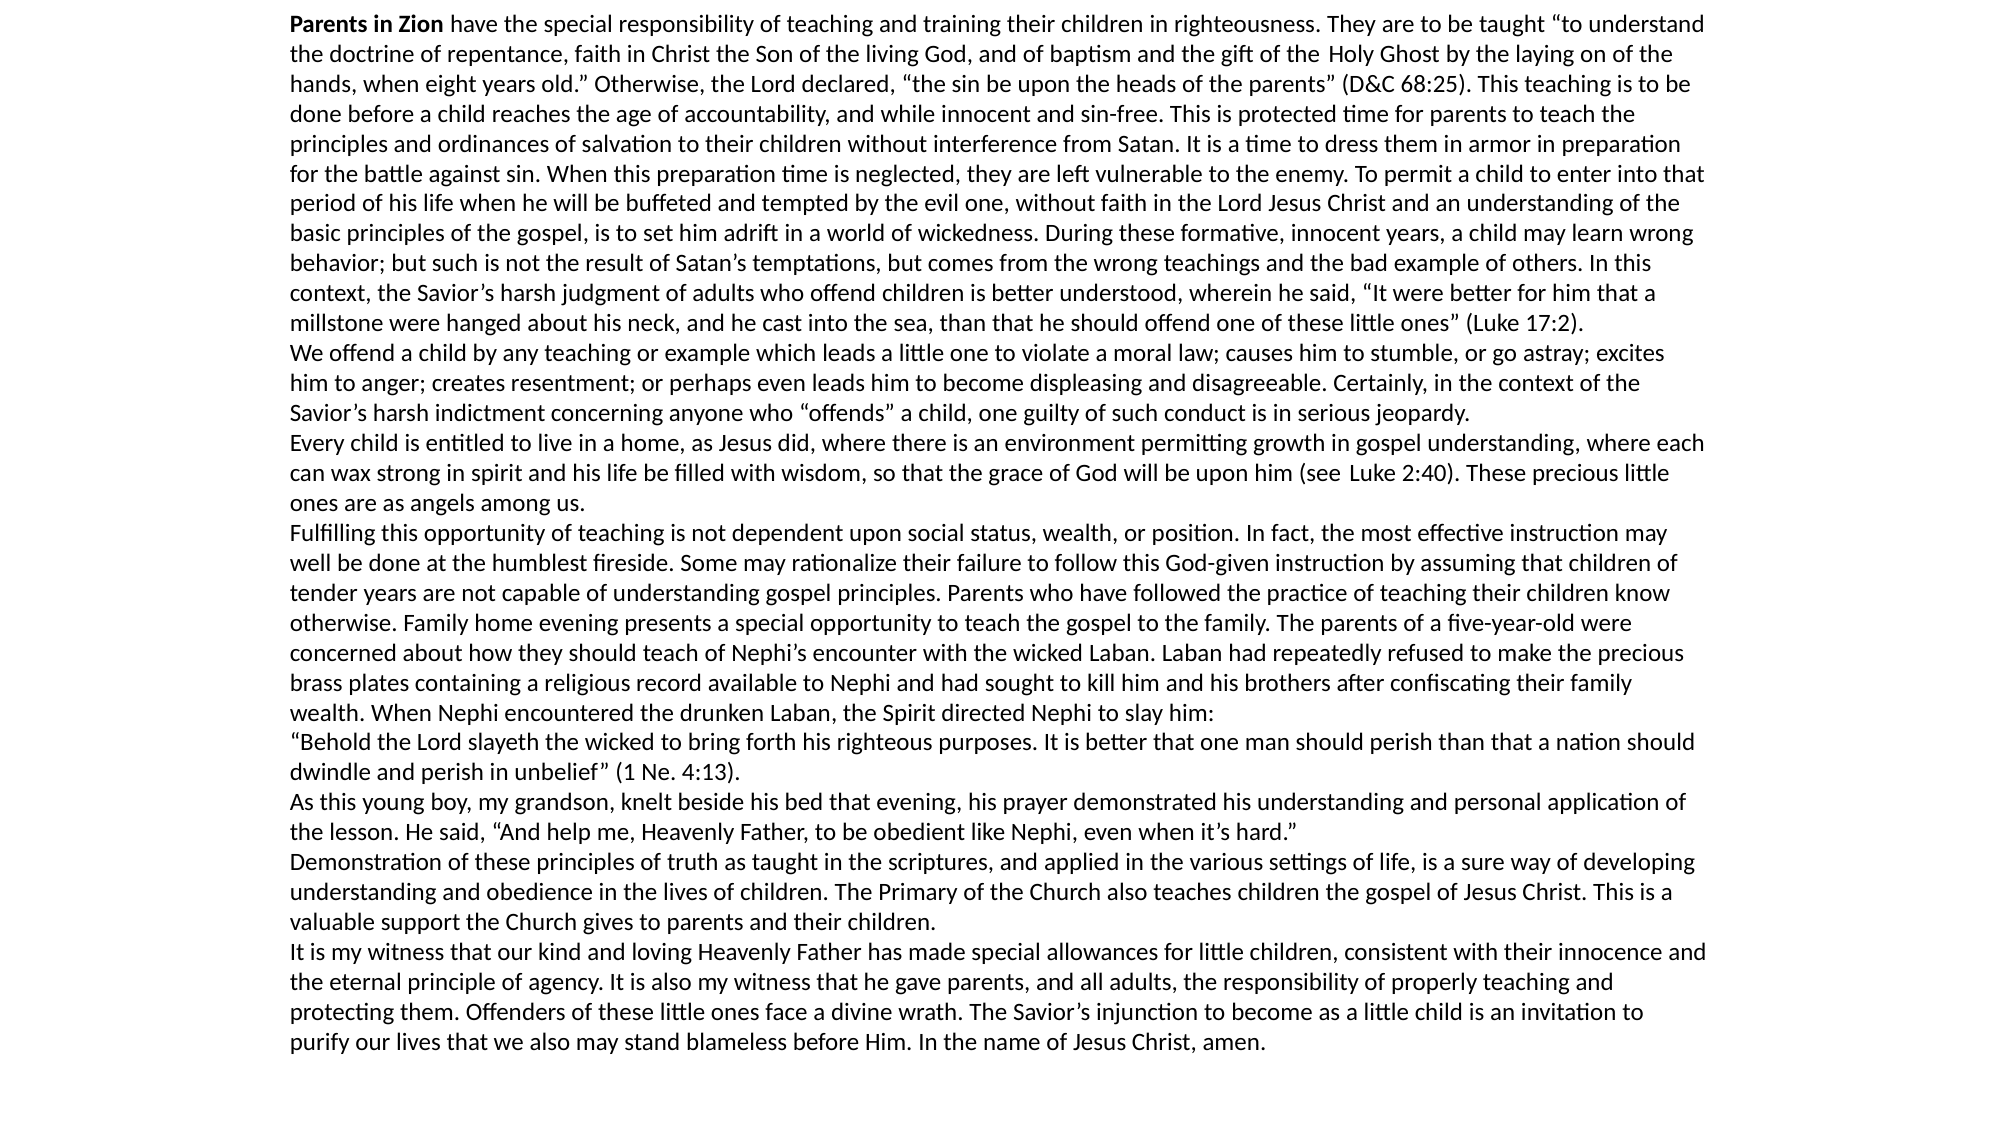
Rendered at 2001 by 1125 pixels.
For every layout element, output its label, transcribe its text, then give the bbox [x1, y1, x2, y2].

text_box Parents in Zion have the special responsibility of teaching and training their children in righteousness. They are to be taught “to understand the doctrine of repentance, faith in Christ the Son of the living God, and of baptism and the gift of the Holy Ghost by the laying on of the hands, when eight years old.” Otherwise, the Lord declared, “the sin be upon the heads of the parents” (D&C 68:25). This teaching is to be done before a child reaches the age of accountability, and while innocent and sin-free. This is protected time for parents to teach the principles and ordinances of salvation to their children without interference from Satan. It is a time to dress them in armor in preparation for the battle against sin. When this preparation time is neglected, they are left vulnerable to the enemy. To permit a child to enter into that period of his life when he will be buffeted and tempted by the evil one, without faith in the Lord Jesus Christ and an understanding of the basic principles of the gospel, is to set him adrift in a world of wickedness. During these formative, innocent years, a child may learn wrong behavior; but such is not the result of Satan’s temptations, but comes from the wrong teachings and the bad example of others. In this context, the Savior’s harsh judgment of adults who offend children is better understood, wherein he said, “It were better for him that a millstone were hanged about his neck, and he cast into the sea, than that he should offend one of these little ones” (Luke 17:2). We offend a child by any teaching or example which leads a little one to violate a moral law; causes him to stumble, or go astray; excites him to anger; creates resentment; or perhaps even leads him to become displeasing and disagreeable. Certainly, in the context of the Savior’s harsh indictment concerning anyone who “offends” a child, one guilty of such conduct is in serious jeopardy. Every child is entitled to live in a home, as Jesus did, where there is an environment permitting growth in gospel understanding, where each can wax strong in spirit and his life be filled with wisdom, so that the grace of God will be upon him (see Luke 2:40). These precious little ones are as angels among us. Fulfilling this opportunity of teaching is not dependent upon social status, wealth, or position. In fact, the most effective instruction may well be done at the humblest fireside. Some may rationalize their failure to follow this God-given instruction by assuming that children of tender years are not capable of understanding gospel principles. Parents who have followed the practice of teaching their children know otherwise. Family home evening presents a special opportunity to teach the gospel to the family. The parents of a five-year-old were concerned about how they should teach of Nephi’s encounter with the wicked Laban. Laban had repeatedly refused to make the precious brass plates containing a religious record available to Nephi and had sought to kill him and his brothers after confiscating their family wealth. When Nephi encountered the drunken Laban, the Spirit directed Nephi to slay him: “Behold the Lord slayeth the wicked to bring forth his righteous purposes. It is better that one man should perish than that a nation should dwindle and perish in unbelief” (1 Ne. 4:13). As this young boy, my grandson, knelt beside his bed that evening, his prayer demonstrated his understanding and personal application of the lesson. He said, “And help me, Heavenly Father, to be obedient like Nephi, even when it’s hard.” Demonstration of these principles of truth as taught in the scriptures, and applied in the various settings of life, is a sure way of developing understanding and obedience in the lives of children. The Primary of the Church also teaches children the gospel of Jesus Christ. This is a valuable support the Church gives to parents and their children. It is my witness that our kind and loving Heavenly Father has made special allowances for little children, consistent with their innocence and the eternal principle of agency. It is also my witness that he gave parents, and all adults, the responsibility of properly teaching and protecting them. Offenders of these little ones face a divine wrath. The Savior’s injunction to become as a little child is an invitation to purify our lives that we also may stand blameless before Him. In the name of Jesus Christ, amen. [275, 0, 1725, 1093]
